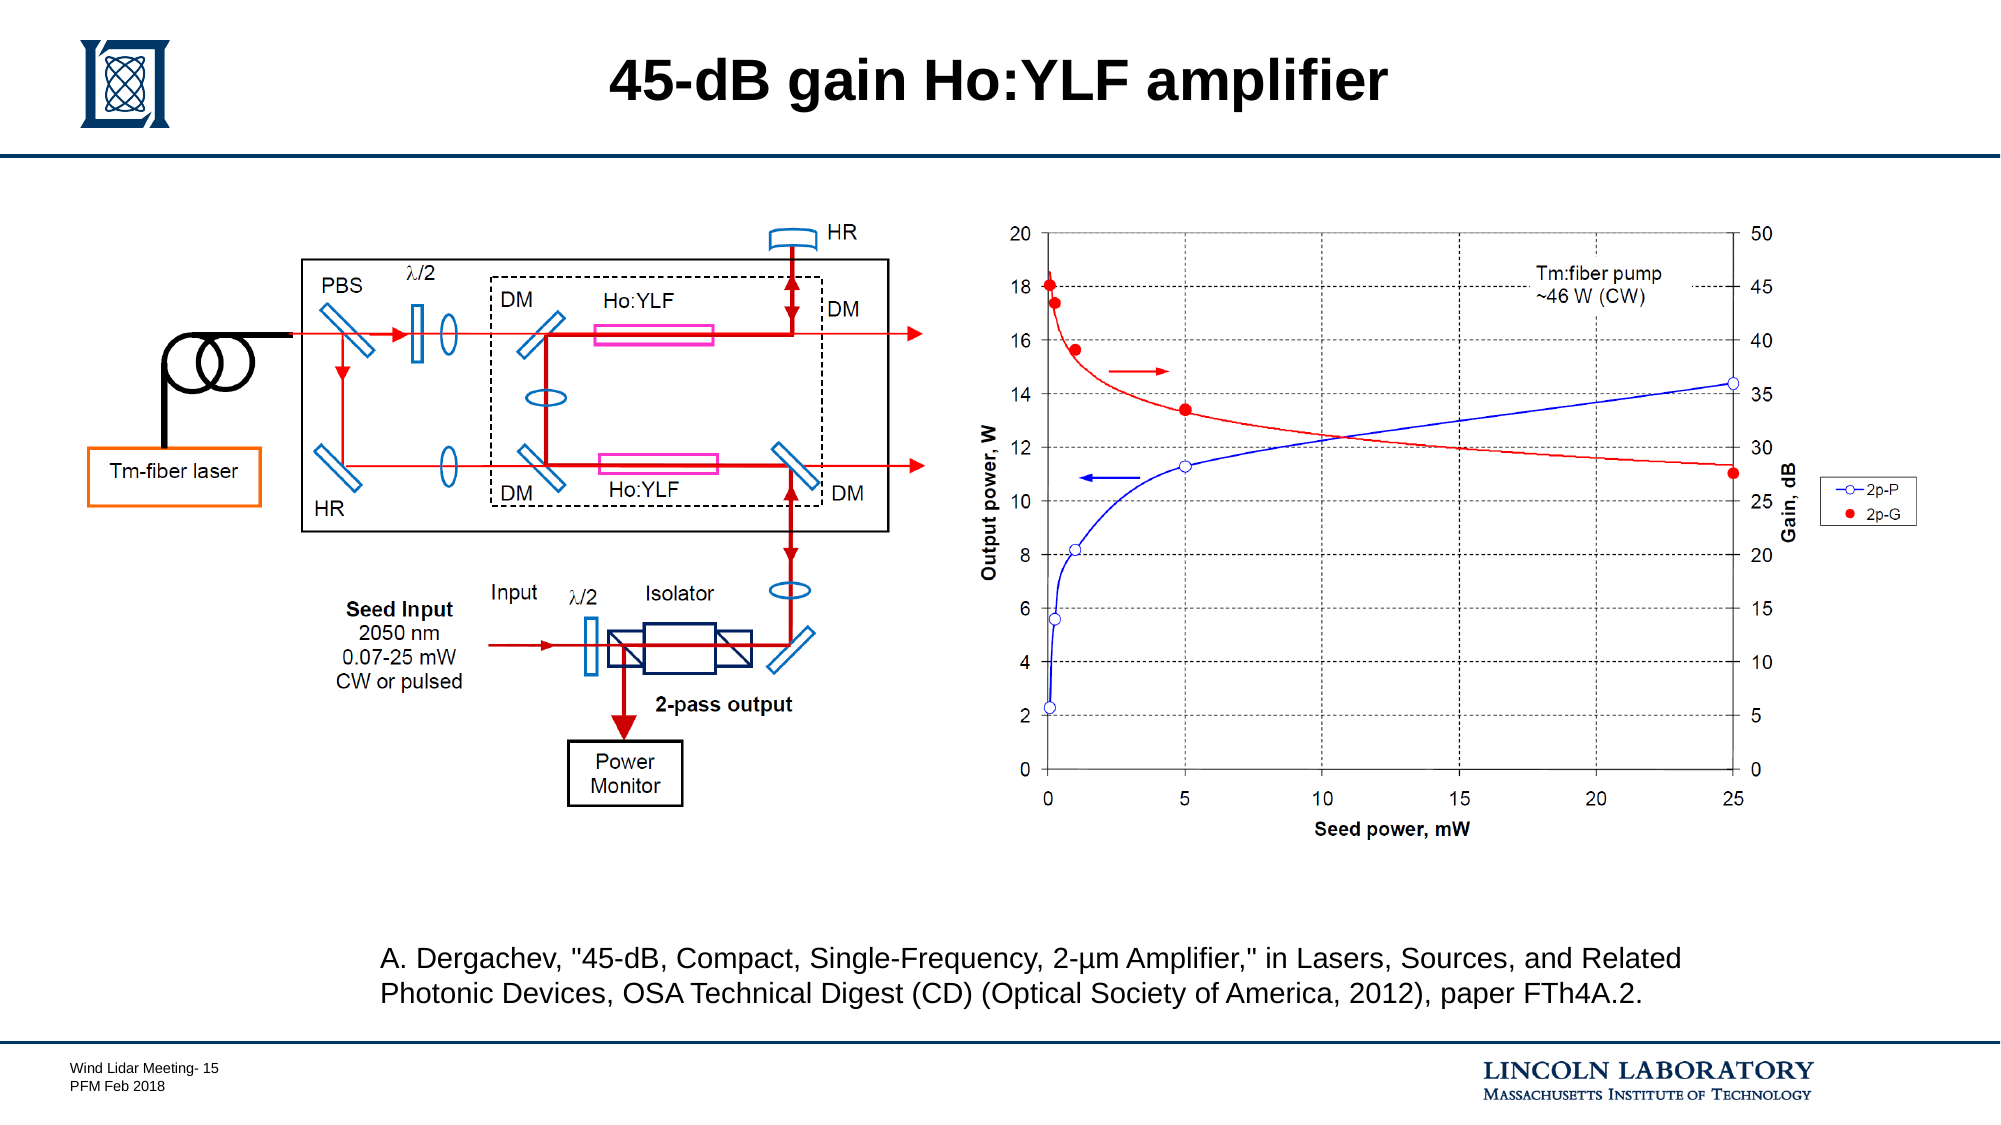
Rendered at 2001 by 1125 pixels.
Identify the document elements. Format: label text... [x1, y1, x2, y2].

picture [86, 217, 934, 810]
picture [80, 40, 170, 128]
picture [1481, 1061, 1814, 1100]
picture [961, 219, 1924, 843]
title 45-dB gain Ho:YLF amplifier [205, 16, 1795, 151]
text_box A. Dergachev, "45-dB, Compact, Single-Frequency, 2-µm Amplifier," in Lasers, Sources, and Related Photonic Devices, OSA Technical Digest (CD) (Optical Society of America, 2012), paper FTh4A.2. [365, 931, 1714, 1017]
